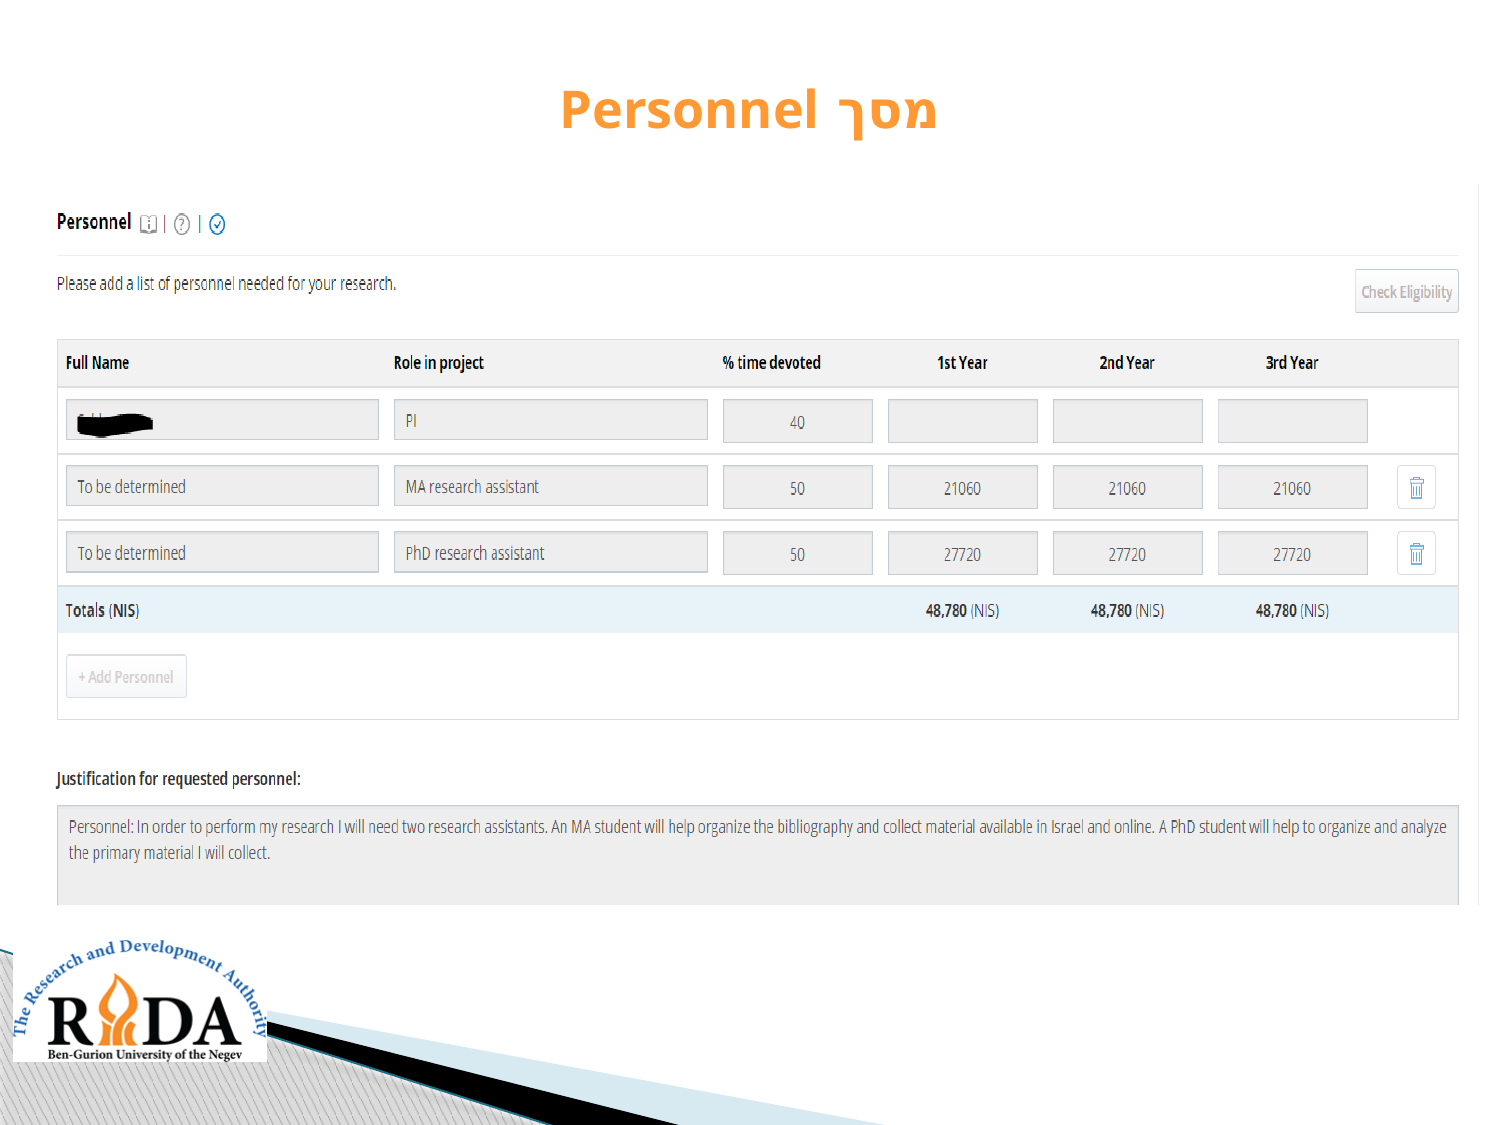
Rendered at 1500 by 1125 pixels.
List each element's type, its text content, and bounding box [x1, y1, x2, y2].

title מסך Personnel [75, 45, 1425, 184]
picture [12, 940, 267, 1062]
picture [41, 184, 1479, 906]
